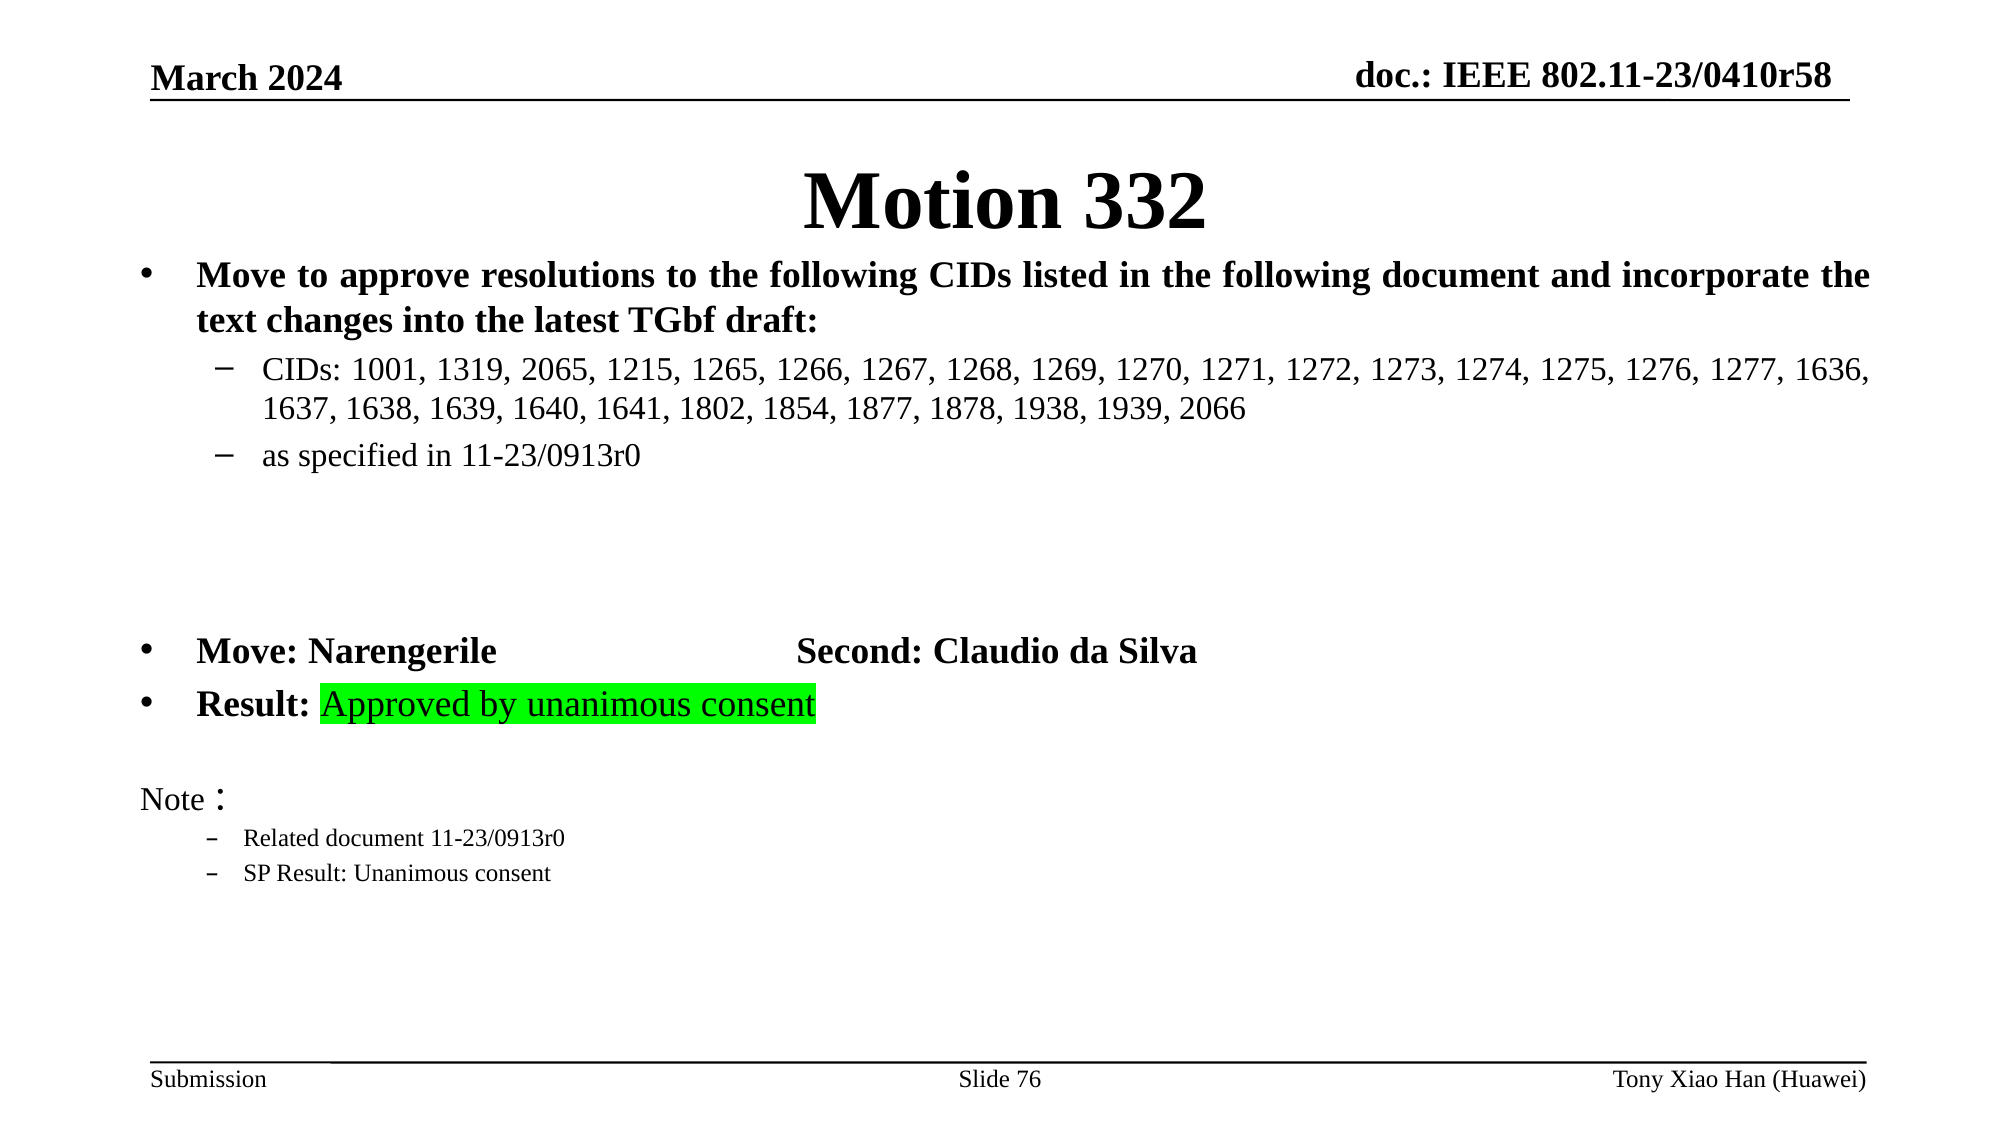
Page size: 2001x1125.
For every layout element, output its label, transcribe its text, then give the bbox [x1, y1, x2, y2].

text_box Move to approve resolutions to the following CIDs listed in the following document and incorporate the text changes into the latest TGbf draft: CIDs: 1001, 1319, 2065, 1215, 1265, 1266, 1267, 1268, 1269, 1270, 1271, 1272, 1273, 1274, 1275, 1276, 1277, 1636, 1637, 1638, 1639, 1640, 1641, 1802, 1854, 1877, 1878, 1938, 1939, 2066 as specified in 11-23/0913r0 Move: Narengerile Second: Claudio da Silva Result: Approved by unanimous consent Note： Related document 11-23/0913r0 SP Result: Unanimous consent [125, 212, 1888, 900]
text_box Motion 332 [368, 137, 1644, 212]
